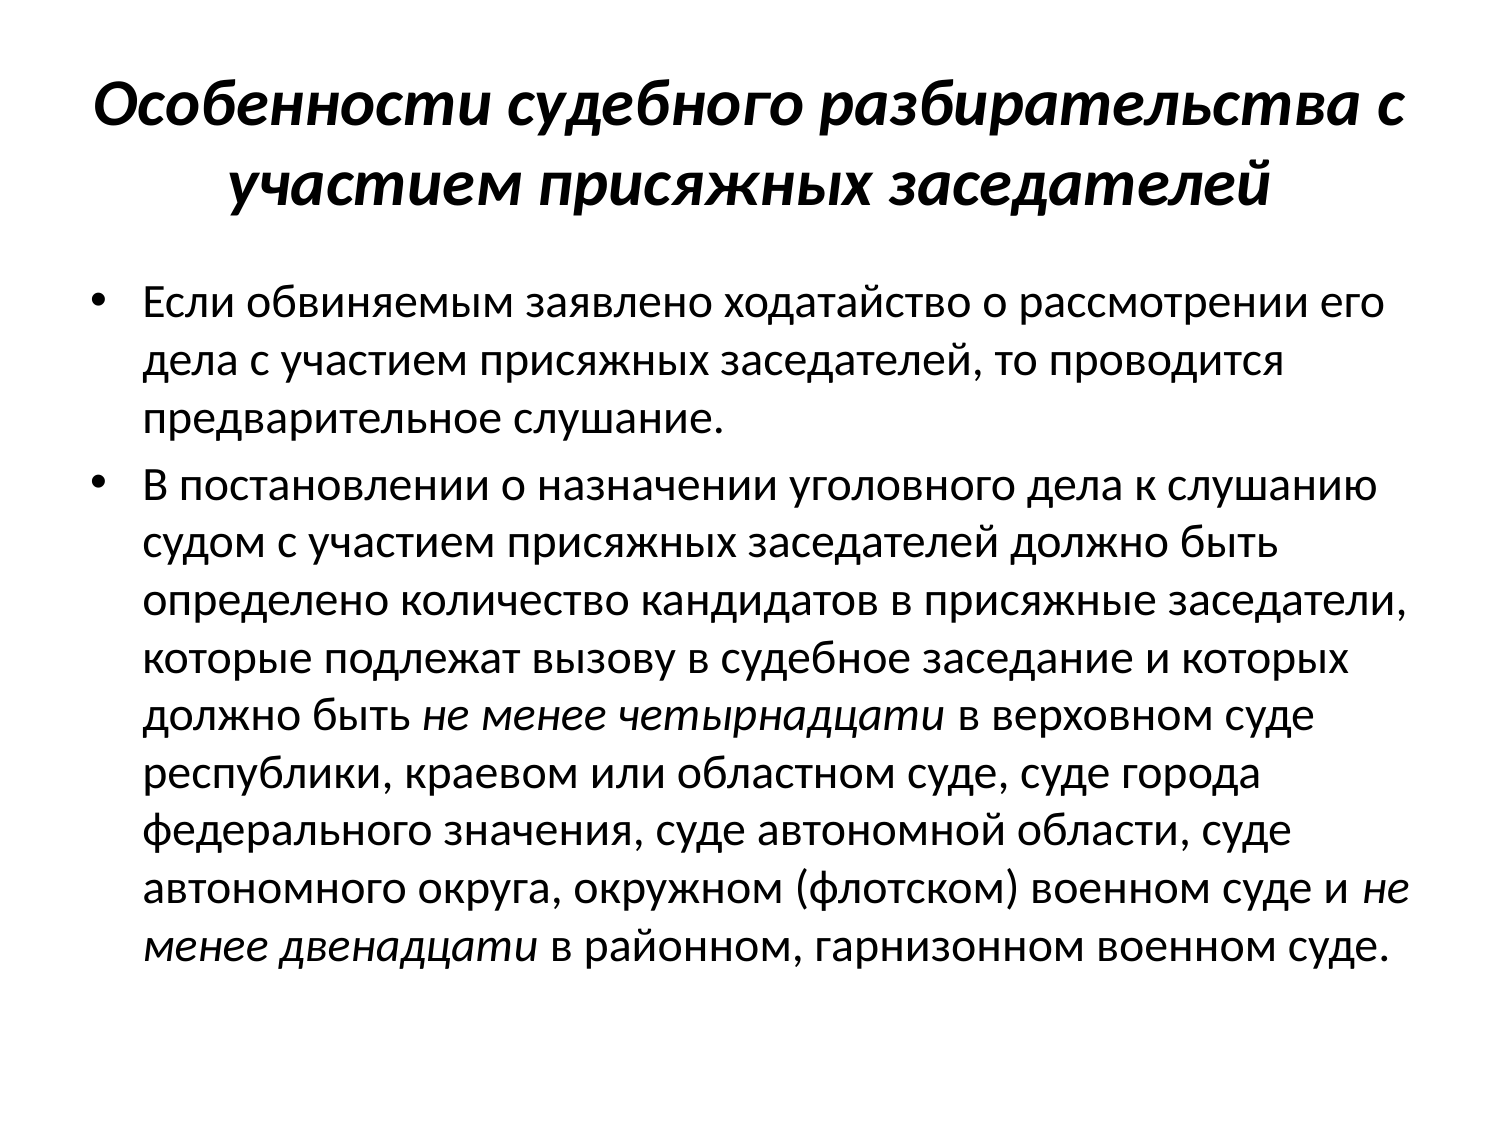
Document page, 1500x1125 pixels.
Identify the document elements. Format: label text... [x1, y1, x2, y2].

title Особенности судебного разбирательства с участием присяжных заседателей [75, 45, 1425, 233]
list Если обвиняемым заявлено ходатайство о рассмотрении его дела с участием присяжных заседателей, то проводится предварительное слушание. В постановлении о назначении уголовного дела к слушанию судом с участием присяжных заседателей должно быть определено количество кандидатов в присяжные заседатели, которые подлежат вызову в судебное заседание и которых должно быть не менее четырнадцати в верховном суде республики, краевом или областном суде, суде города федерального значения, суде автономной области, суде автономного округа, окружном (флотском) военном суде и не менее двенадцати в районном, гарнизонном военном суде. [75, 262, 1425, 1005]
